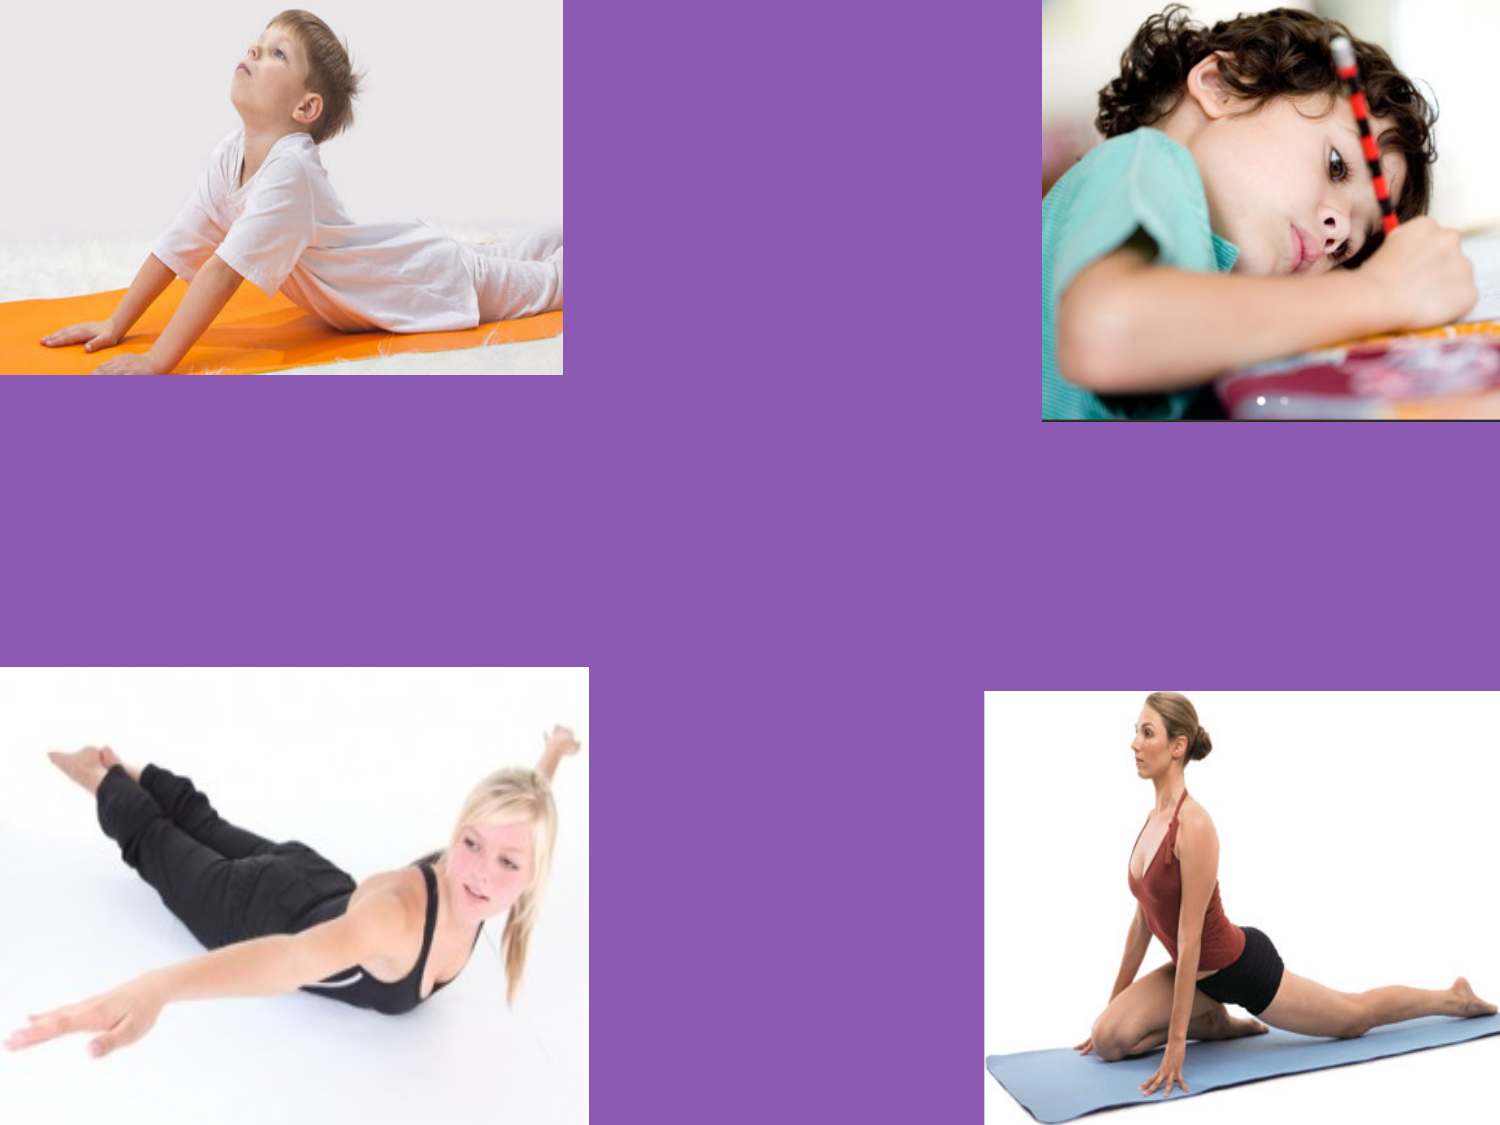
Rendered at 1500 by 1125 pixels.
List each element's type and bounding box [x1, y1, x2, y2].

picture [0, 667, 590, 1125]
picture [0, 0, 563, 376]
picture [984, 691, 1500, 1125]
picture [1041, 0, 1500, 423]
